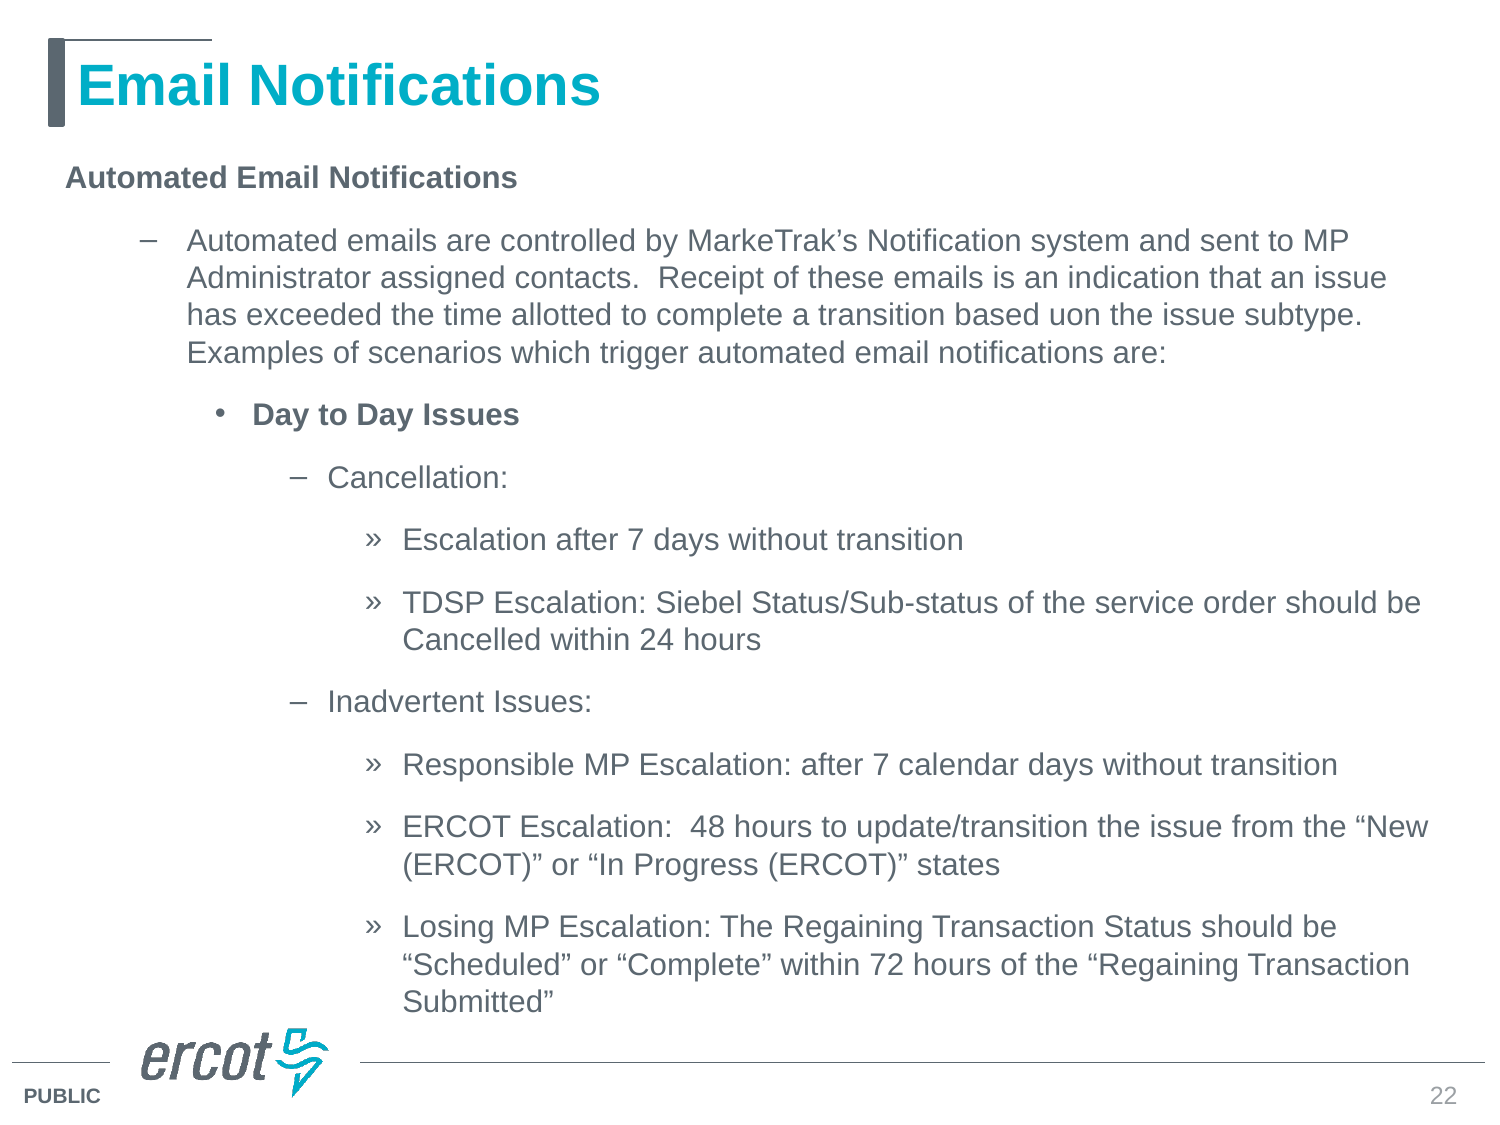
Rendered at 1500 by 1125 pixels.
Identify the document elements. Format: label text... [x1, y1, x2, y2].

title Email Notifications [62, 39, 1450, 125]
list Automated Email Notifications Automated emails are controlled by MarkeTrak’s Notification system and sent to MP Administrator assigned contacts. Receipt of these emails is an indication that an issue has exceeded the time allotted to complete a transition based uon the issue subtype. Examples of scenarios which trigger automated email notifications are: Day to Day Issues Cancellation: Escalation after 7 days without transition TDSP Escalation: Siebel Status/Sub-status of the service order should be Cancelled within 24 hours Inadvertent Issues: Responsible MP Escalation: after 7 calendar days without transition ERCOT Escalation: 48 hours to update/transition the issue from the “New (ERCOT)” or “In Progress (ERCOT)” states Losing MP Escalation: The Regaining Transaction Status should be “Scheduled” or “Complete” within 72 hours of the “Regaining Transaction Submitted” [50, 149, 1450, 950]
slide_number 22 [1400, 1076, 1488, 1113]
picture [137, 1024, 332, 1100]
